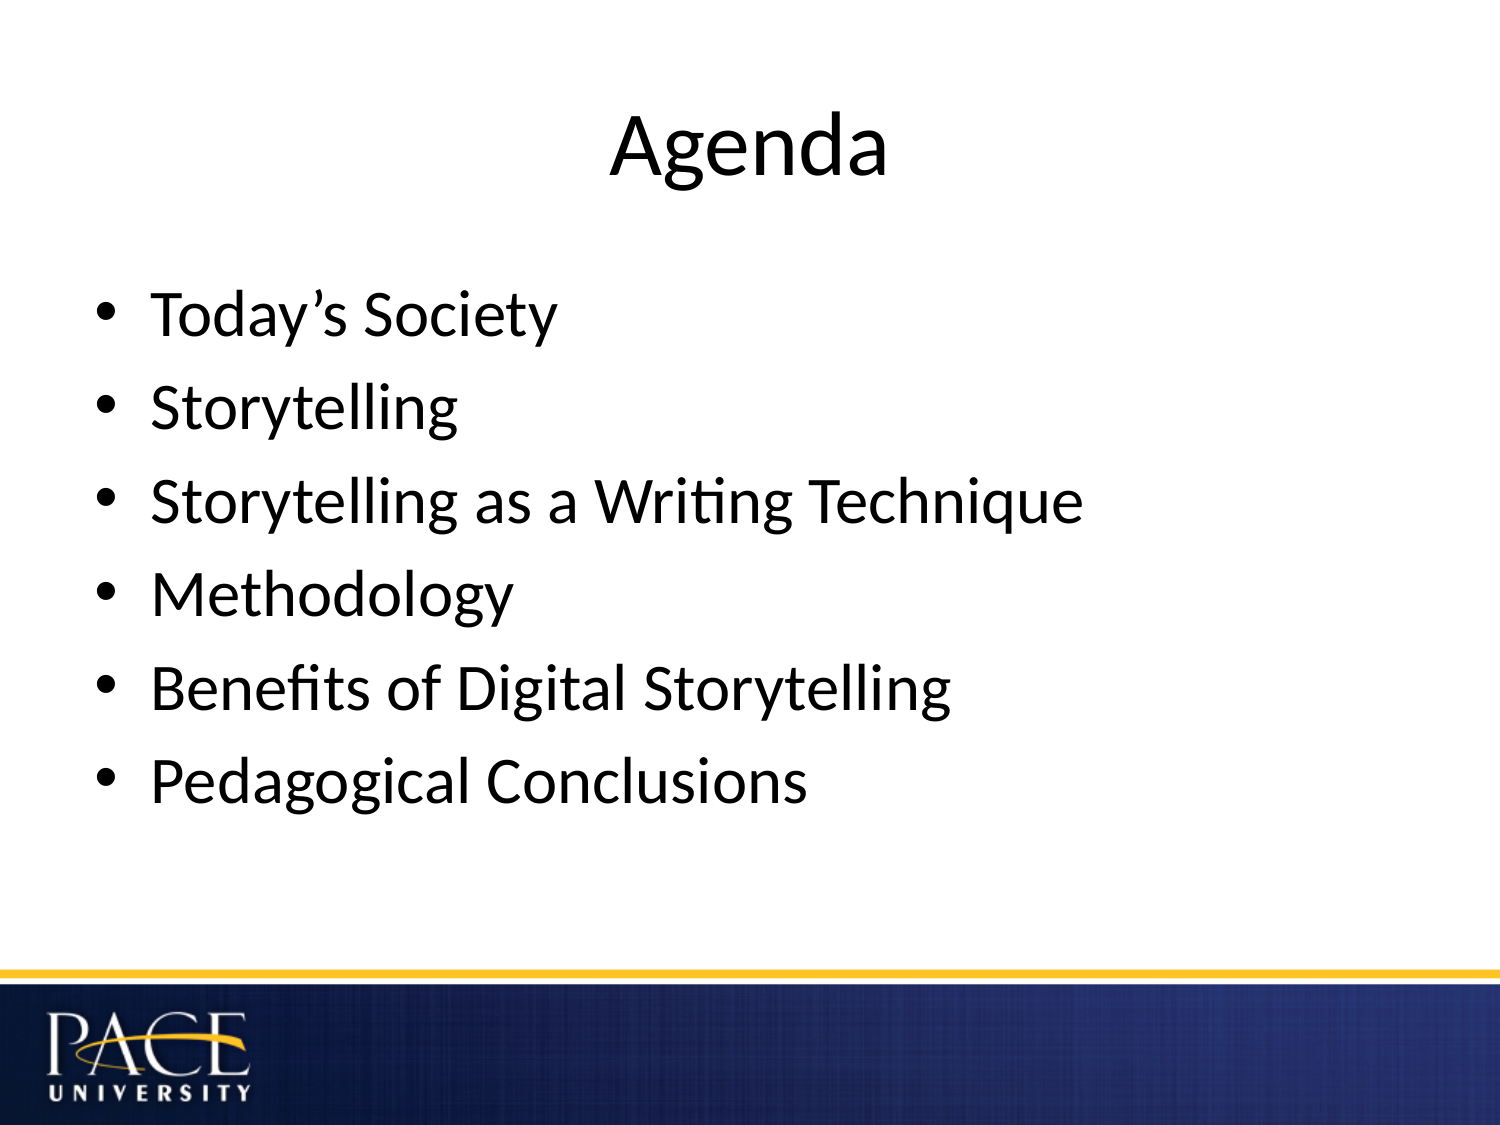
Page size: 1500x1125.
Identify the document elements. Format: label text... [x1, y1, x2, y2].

list Today’s Society Storytelling Storytelling as a Writing Technique Methodology Benefits of Digital Storytelling Pedagogical Conclusions [79, 262, 1430, 1005]
picture [0, 0, 1500, 1125]
title Agenda [75, 45, 1425, 233]
